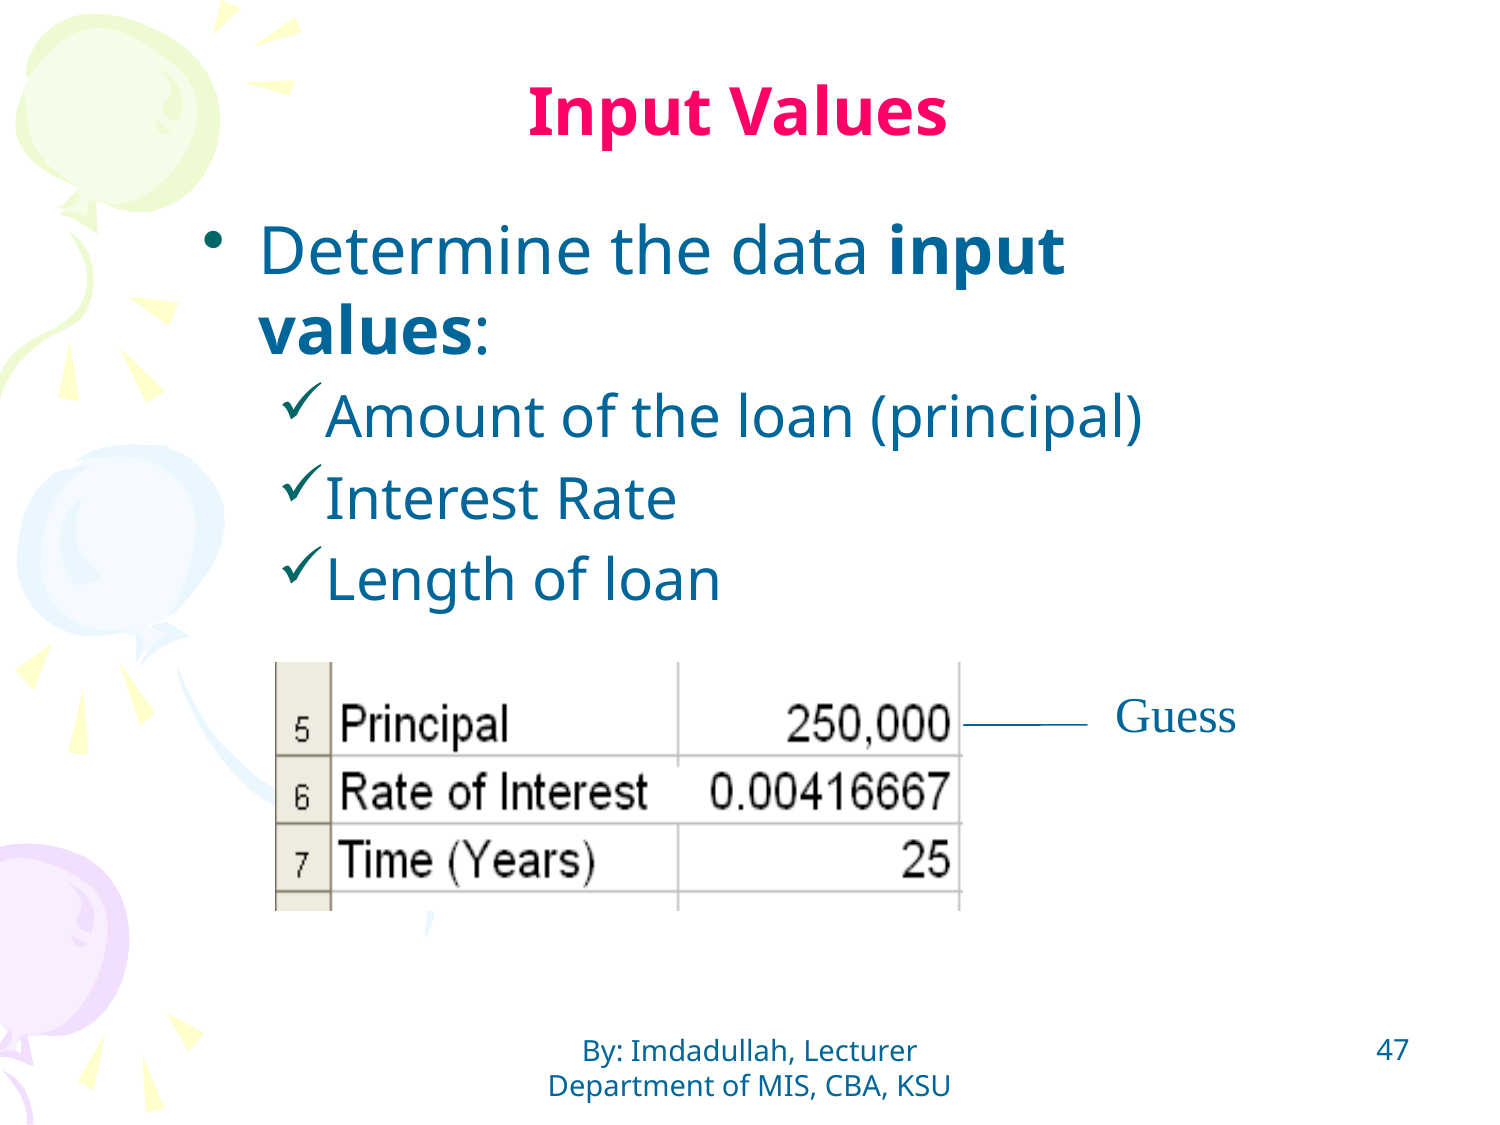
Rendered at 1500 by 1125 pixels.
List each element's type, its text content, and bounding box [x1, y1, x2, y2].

title Input Values [62, 37, 1416, 158]
list Determine the data input values: Amount of the loan (principal) Interest Rate Length of loan [187, 199, 1326, 932]
footer By: Imdadullah, Lecturer Department of MIS, CBA, KSU [512, 1024, 988, 1101]
text_box Guess [1100, 674, 1253, 750]
picture [274, 662, 963, 911]
slide_number 47 [1074, 1023, 1426, 1100]
